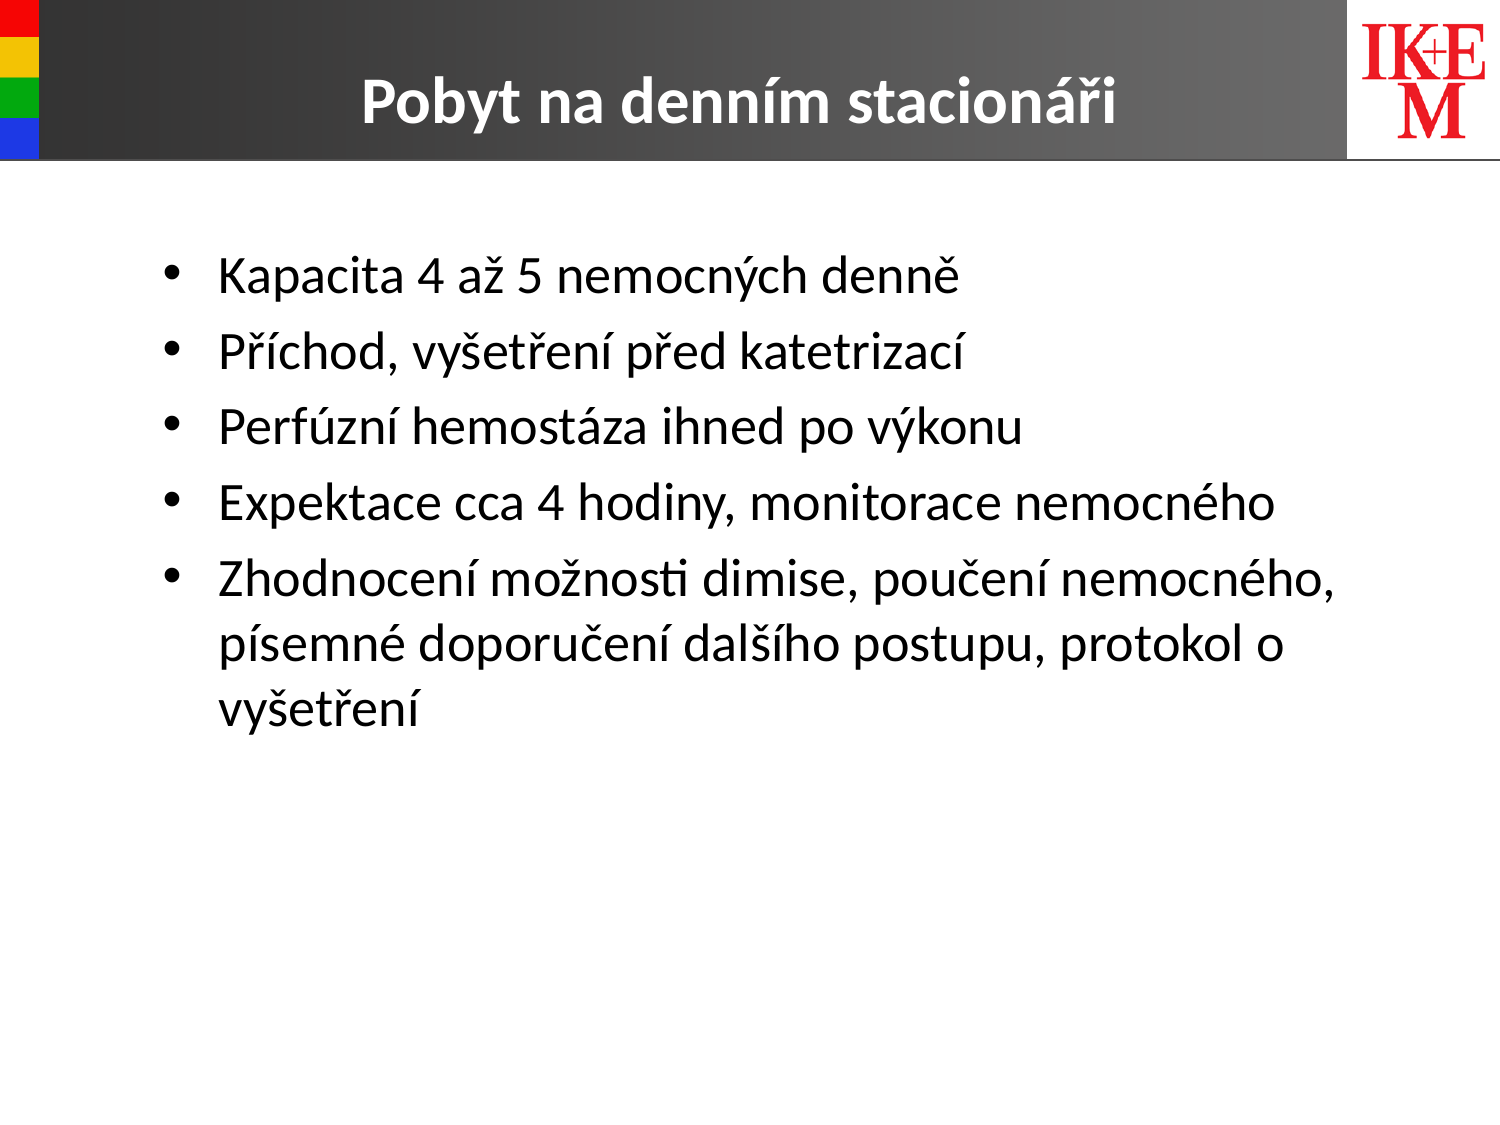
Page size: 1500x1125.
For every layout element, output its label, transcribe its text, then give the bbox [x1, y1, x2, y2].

picture [0, 0, 1500, 1125]
title Pobyt na denním stacionáři [64, 3, 1415, 191]
list Kapacita 4 až 5 nemocných denně Příchod, vyšetření před katetrizací Perfúzní hemostáza ihned po výkonu Expektace cca 4 hodiny, monitorace nemocného Zhodnocení možnosti dimise, poučení nemocného, písemné doporučení dalšího postupu, protokol o vyšetření [147, 231, 1423, 975]
